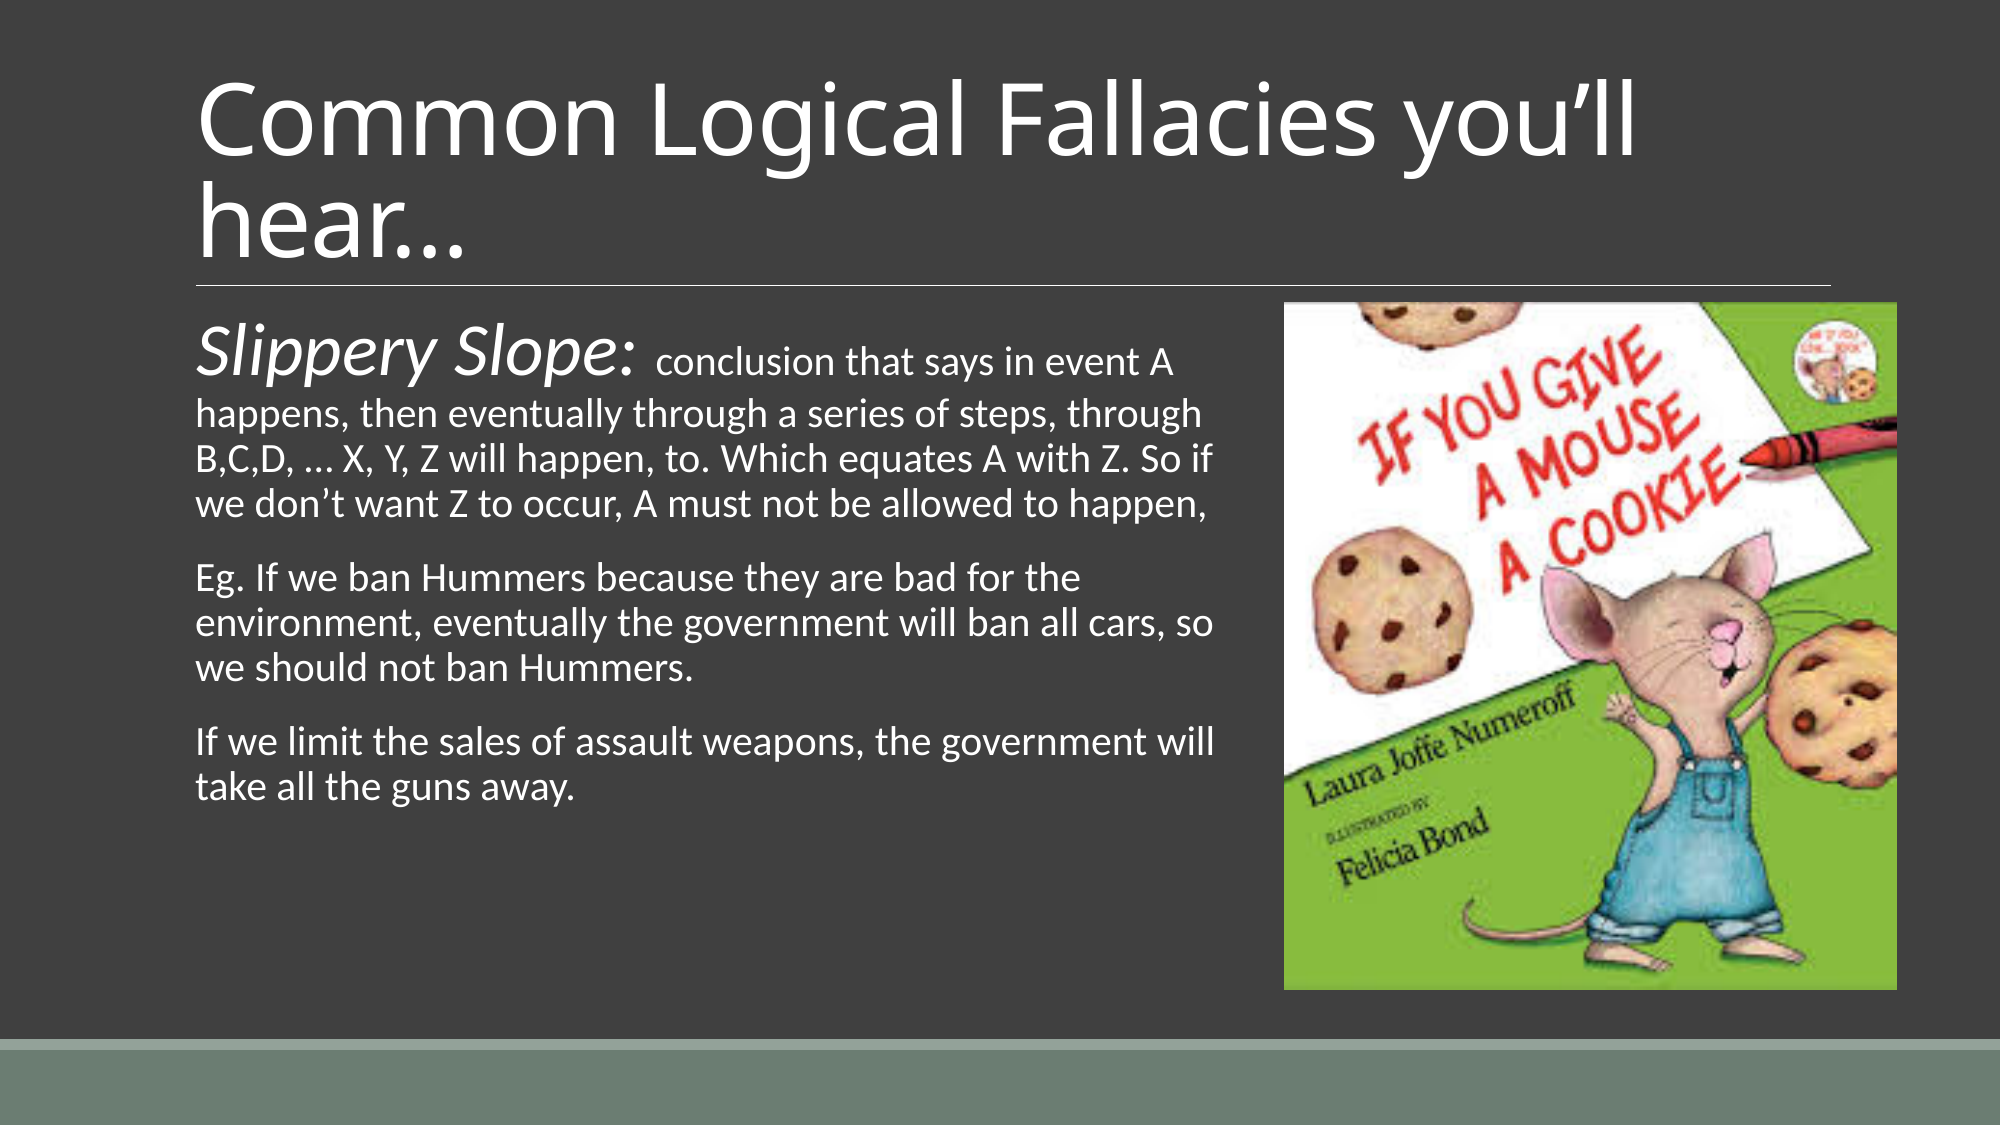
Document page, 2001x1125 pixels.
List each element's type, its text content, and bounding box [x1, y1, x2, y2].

picture [1283, 302, 1898, 991]
title Common Logical Fallacies you’ll hear… [180, 47, 1830, 285]
list Slippery Slope: conclusion that says in event A happens, then eventually through a series of steps, through B,C,D, … X, Y, Z will happen, to. Which equates A with Z. So if we don’t want Z to occur, A must not be allowed to happen, Eg. If we ban Hummers because they are bad for the environment, eventually the government will ban all cars, so we should not ban Hummers. If we limit the sales of assault weapons, the government will take all the guns away. [180, 302, 1246, 963]
